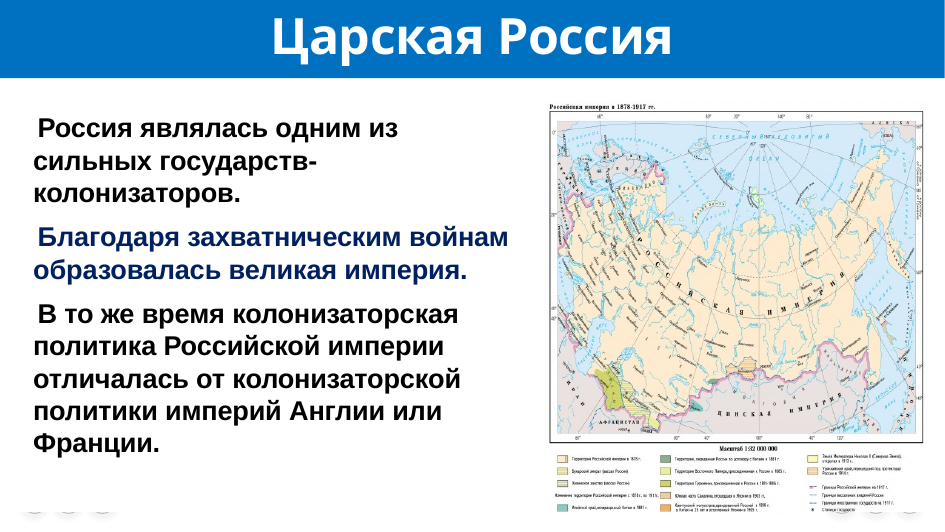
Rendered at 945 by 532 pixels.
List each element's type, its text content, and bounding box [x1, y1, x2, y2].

picture [542, 101, 930, 513]
list Россия являлась одним из сильных государств-колонизаторов. Благодаря захватническим войнам образовалась великая империя. В то же время колонизаторская политика Российской империи отличалась от колонизаторской политики империй Англии или Франции. [15, 101, 520, 512]
title Царская Россия [0, 0, 945, 79]
